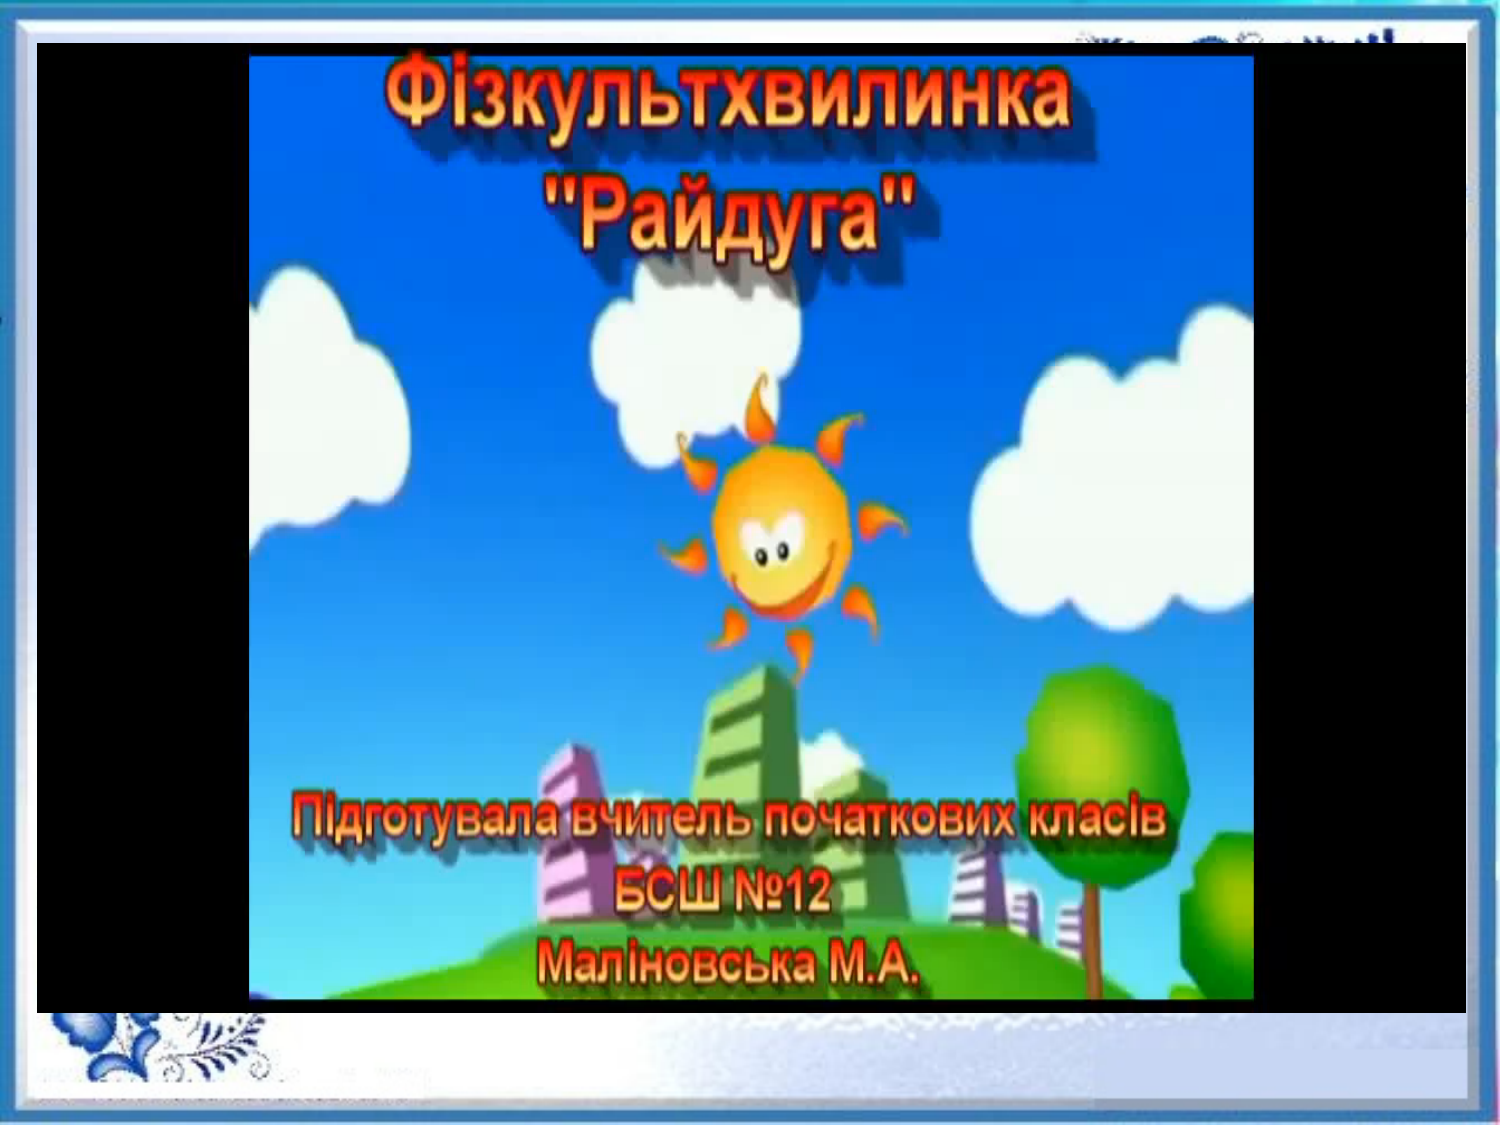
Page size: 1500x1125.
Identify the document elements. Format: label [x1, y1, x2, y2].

picture [0, 0, 1500, 1125]
list [36, 43, 1466, 1014]
